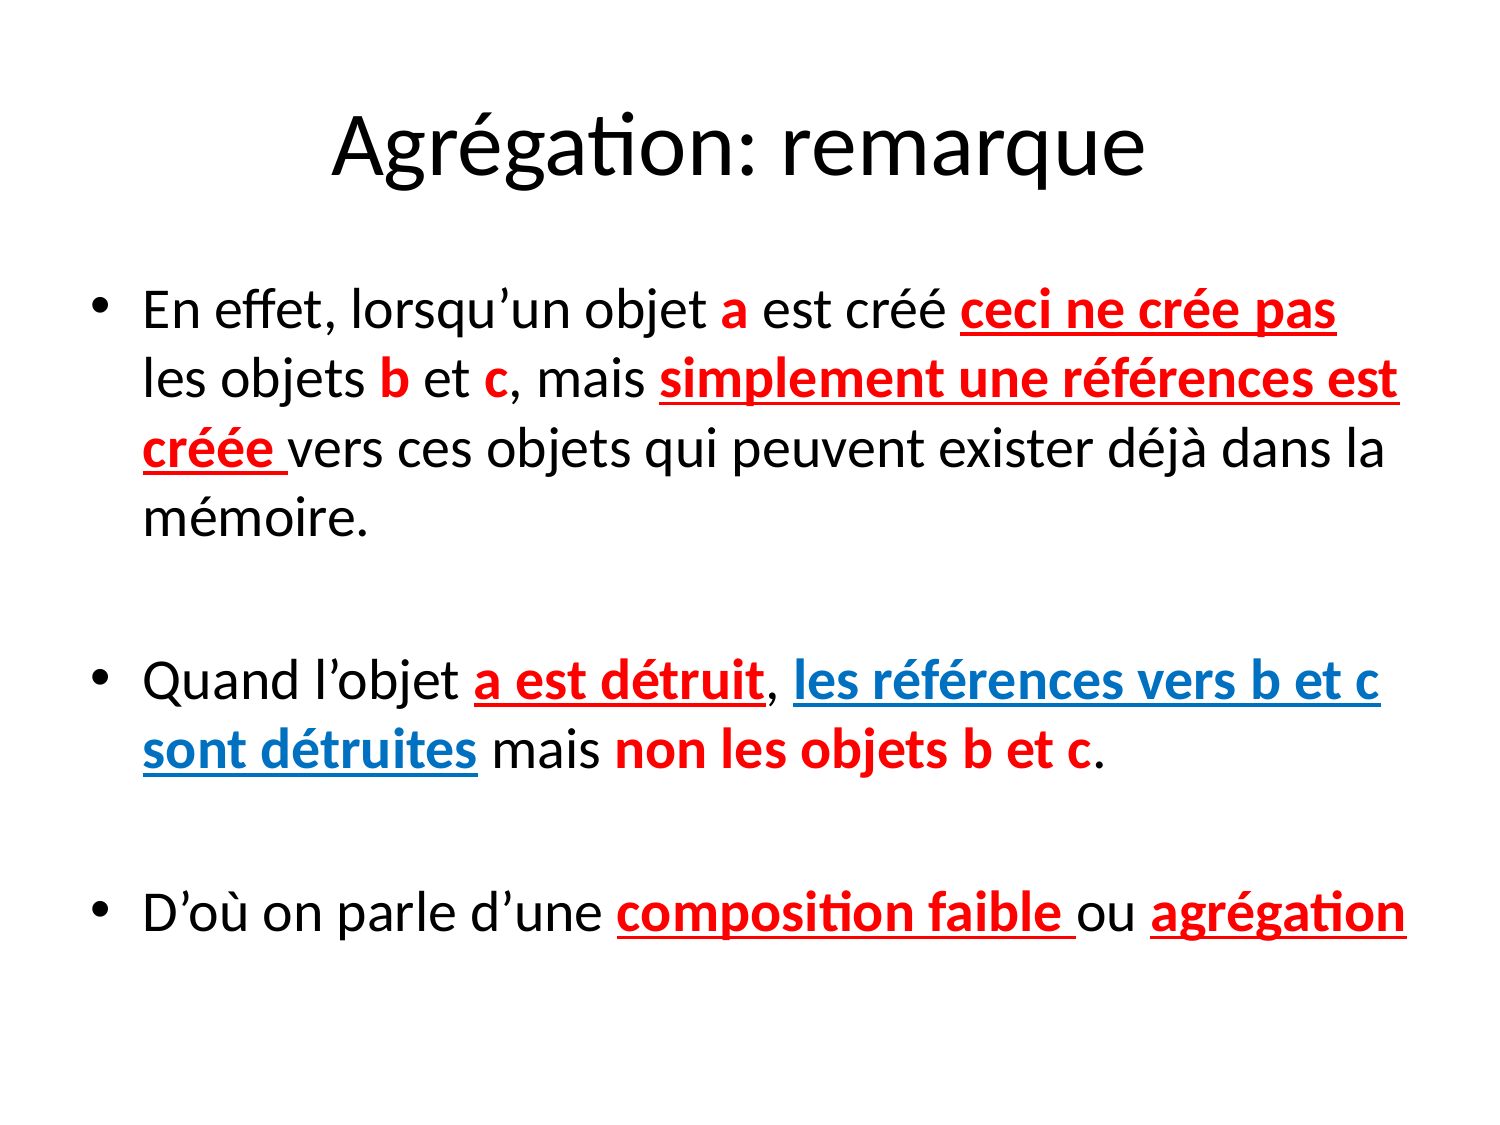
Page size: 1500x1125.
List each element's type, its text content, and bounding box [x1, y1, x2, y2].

title Agrégation: remarque [75, 45, 1425, 233]
list En effet, lorsqu’un objet a est créé ceci ne crée pas les objets b et c, mais simplement une références est créée vers ces objets qui peuvent exister déjà dans la mémoire. Quand l’objet a est détruit, les références vers b et c sont détruites mais non les objets b et c. D’où on parle d’une composition faible ou agrégation [75, 262, 1425, 1005]
